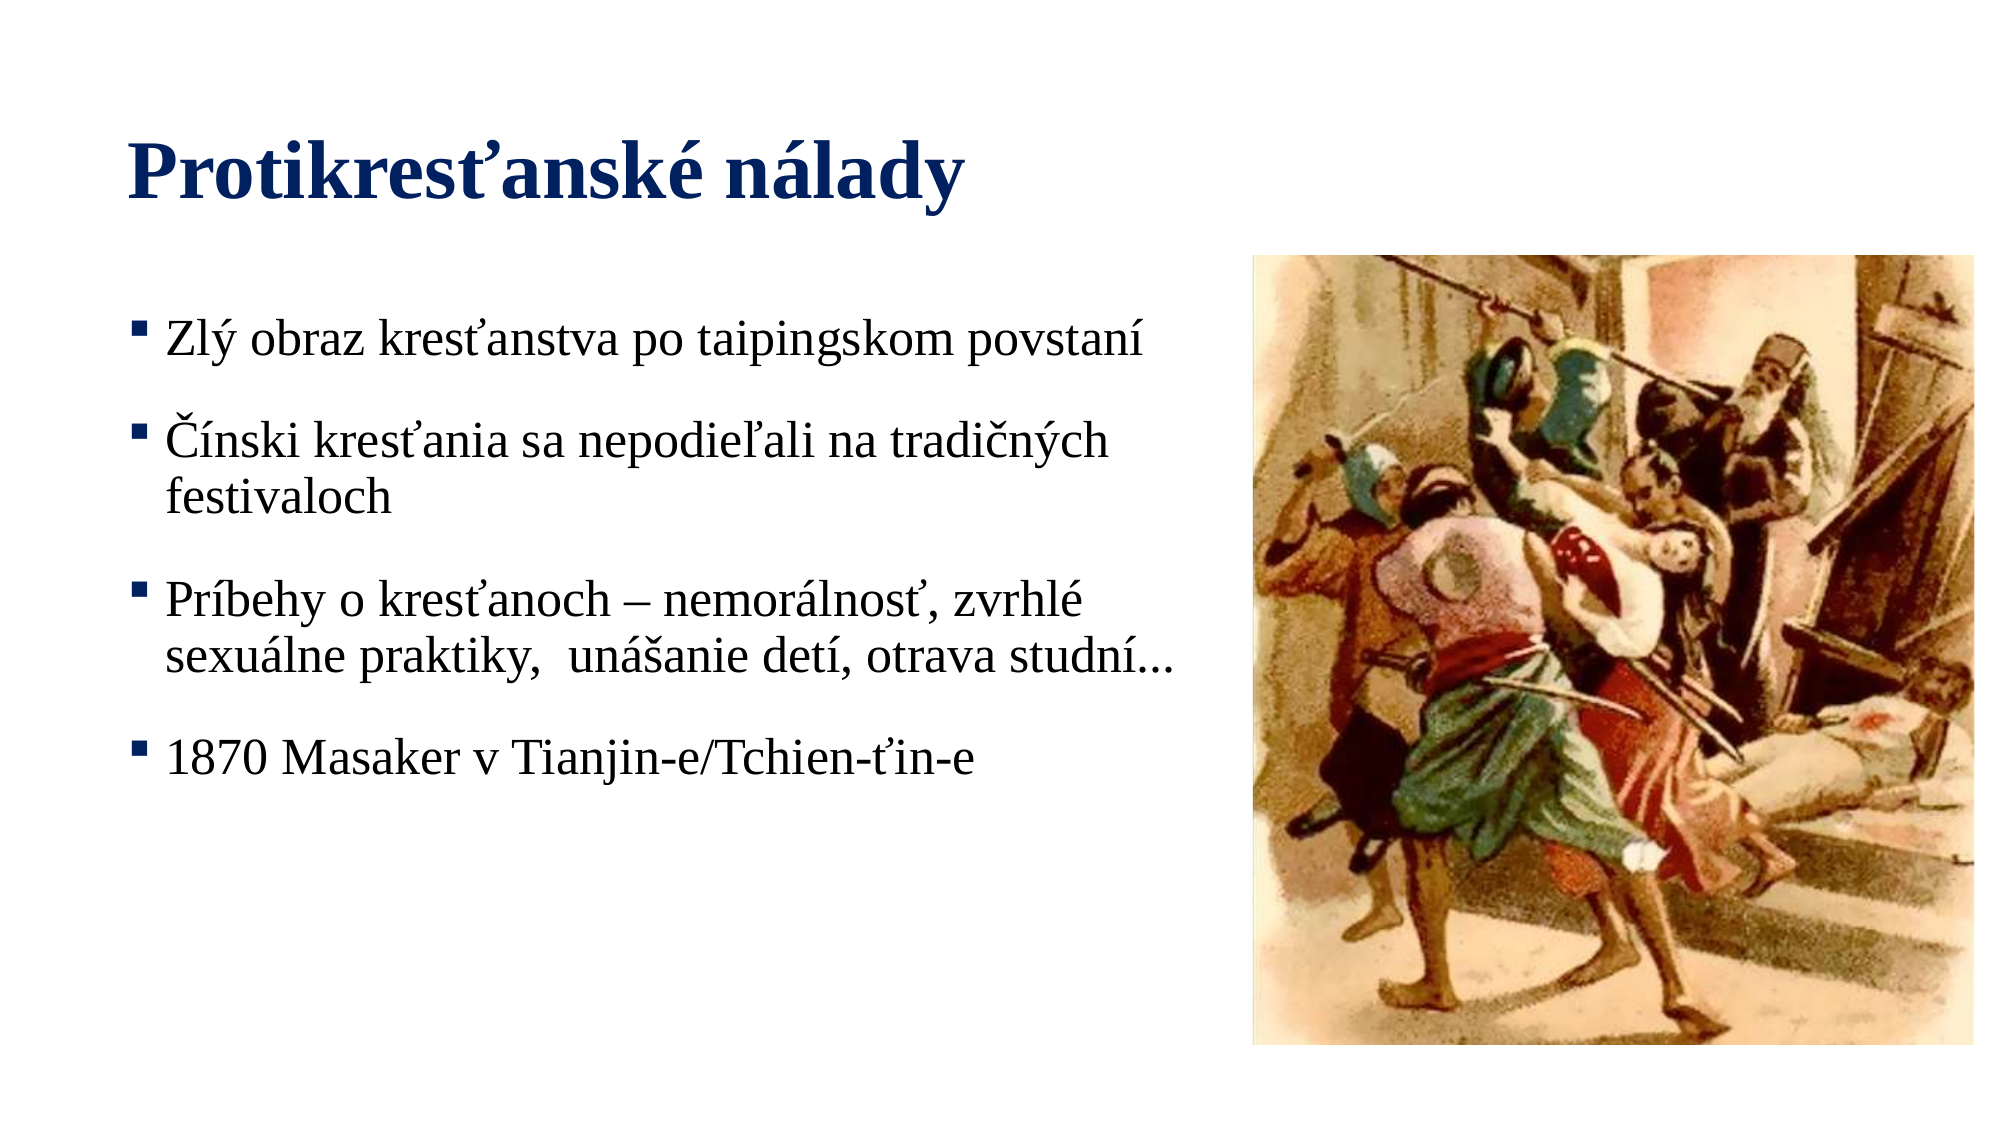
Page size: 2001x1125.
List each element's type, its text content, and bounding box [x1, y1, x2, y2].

list Zlý obraz kresťanstva po taipingskom povstaní Čínski kresťania sa nepodieľali na tradičných festivaloch Príbehy o kresťanoch – nemorálnosť, zvrhlé sexuálne praktiky, unášanie detí, otrava studní... 1870 Masaker v Tianjin-e/Tchien-ťin-e [112, 302, 1282, 1125]
picture [1252, 254, 1975, 1045]
text_box Protikresťanské nálady [112, 39, 1888, 302]
